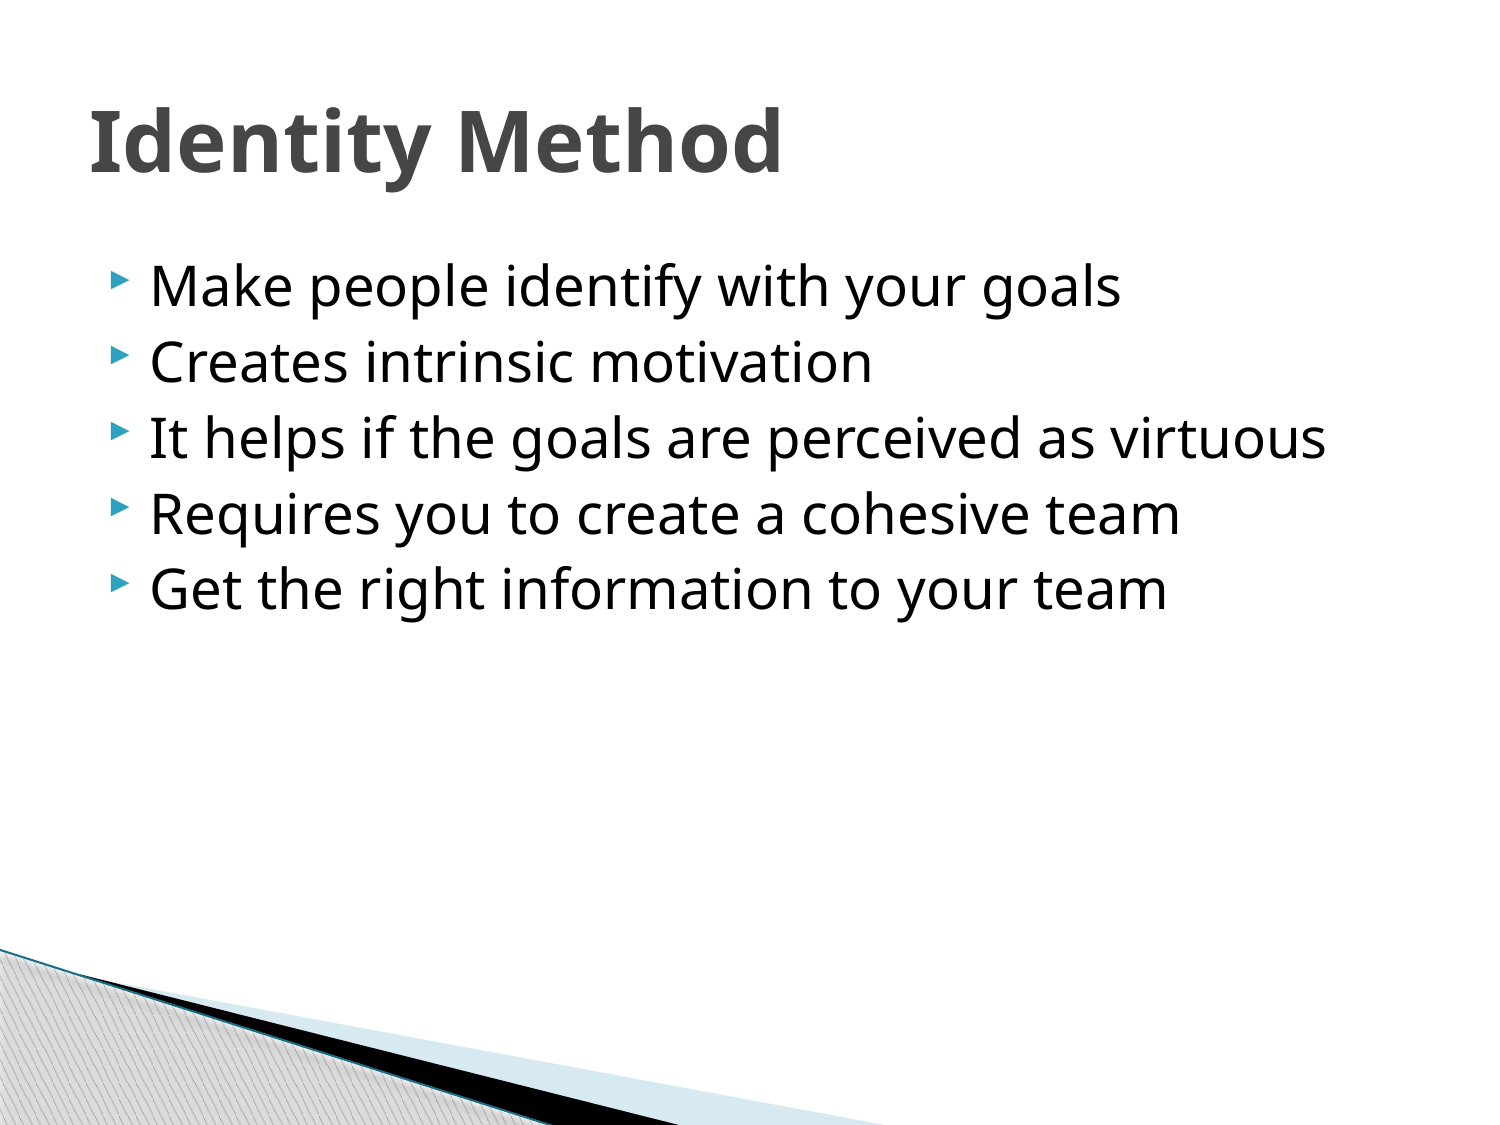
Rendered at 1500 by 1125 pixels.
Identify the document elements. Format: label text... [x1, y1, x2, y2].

list Make people identify with your goals Creates intrinsic motivation It helps if the goals are perceived as virtuous Requires you to create a cohesive team Get the right information to your team [75, 243, 1425, 986]
title Identity Method [75, 45, 1425, 233]
